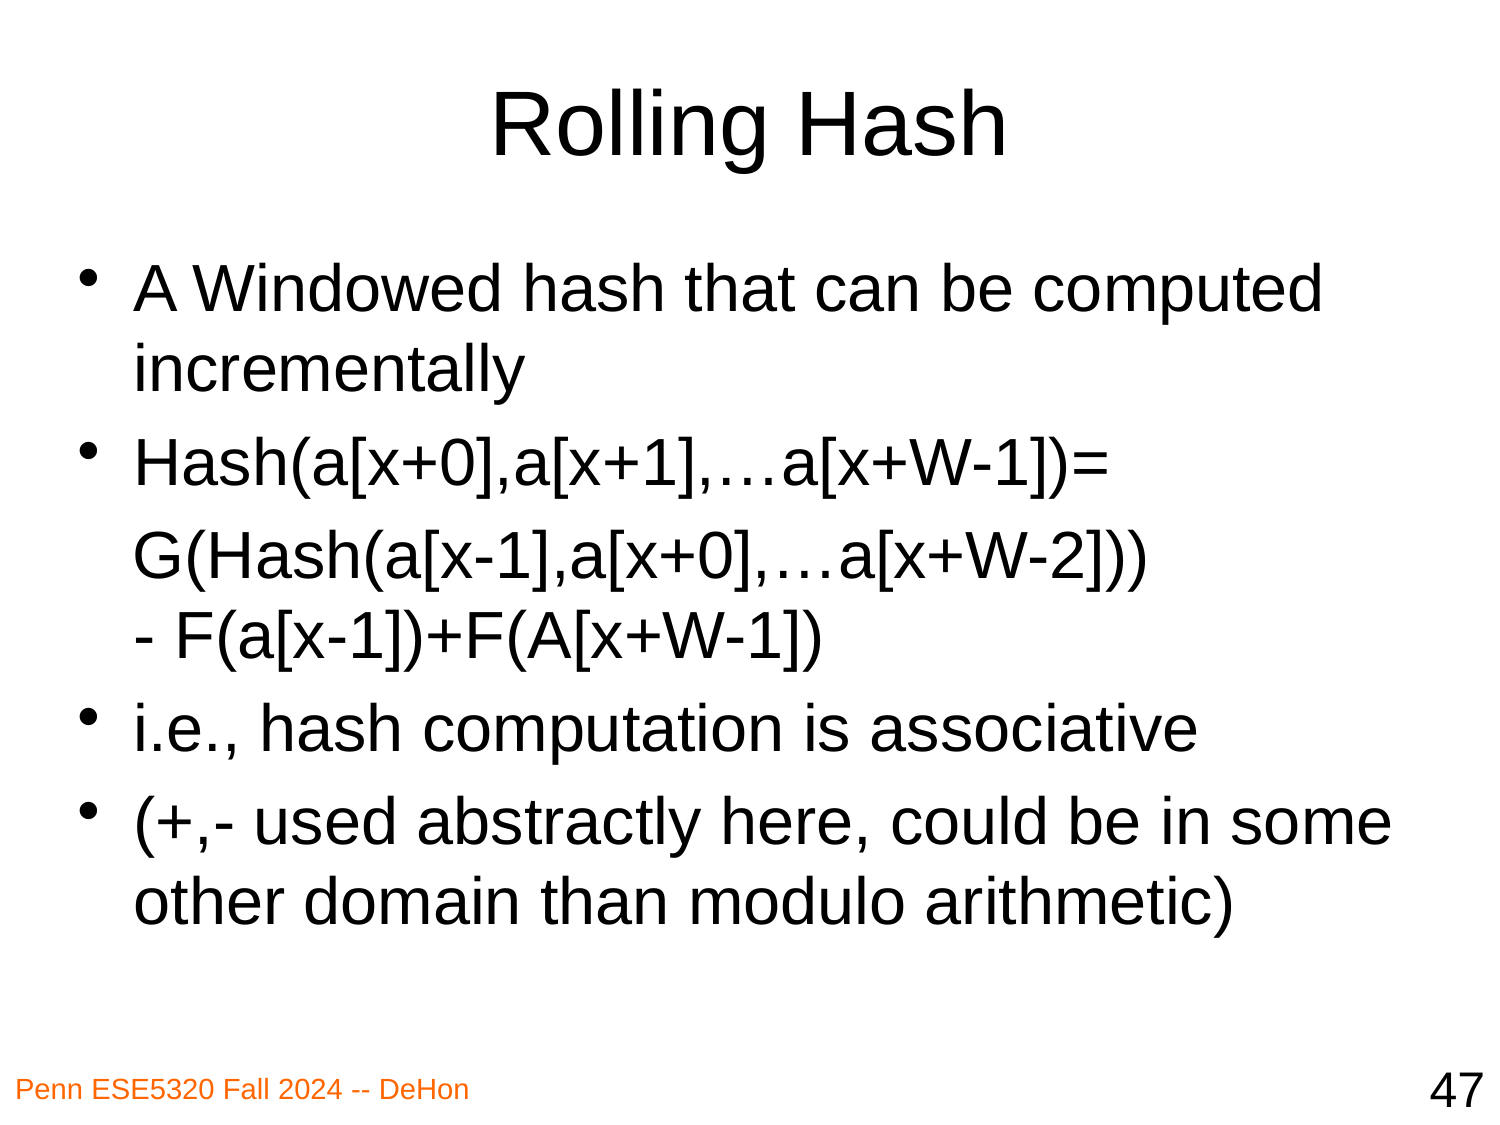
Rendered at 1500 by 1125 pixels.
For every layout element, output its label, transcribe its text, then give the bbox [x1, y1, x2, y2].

slide_number 47 [1187, 1049, 1500, 1125]
title Rolling Hash [112, 24, 1388, 213]
list A Windowed hash that can be computed incrementally Hash(a[x+0],a[x+1],…a[x+W-1])= G(Hash(a[x-1],a[x+0],…a[x+W-2])) - F(a[x-1])+F(A[x+W-1]) i.e., hash computation is associative (+,- used abstractly here, could be in some other domain than modulo arithmetic) [62, 237, 1451, 913]
slide_number Penn ESE5320 Fall 2024 -- DeHon [0, 1062, 576, 1125]
